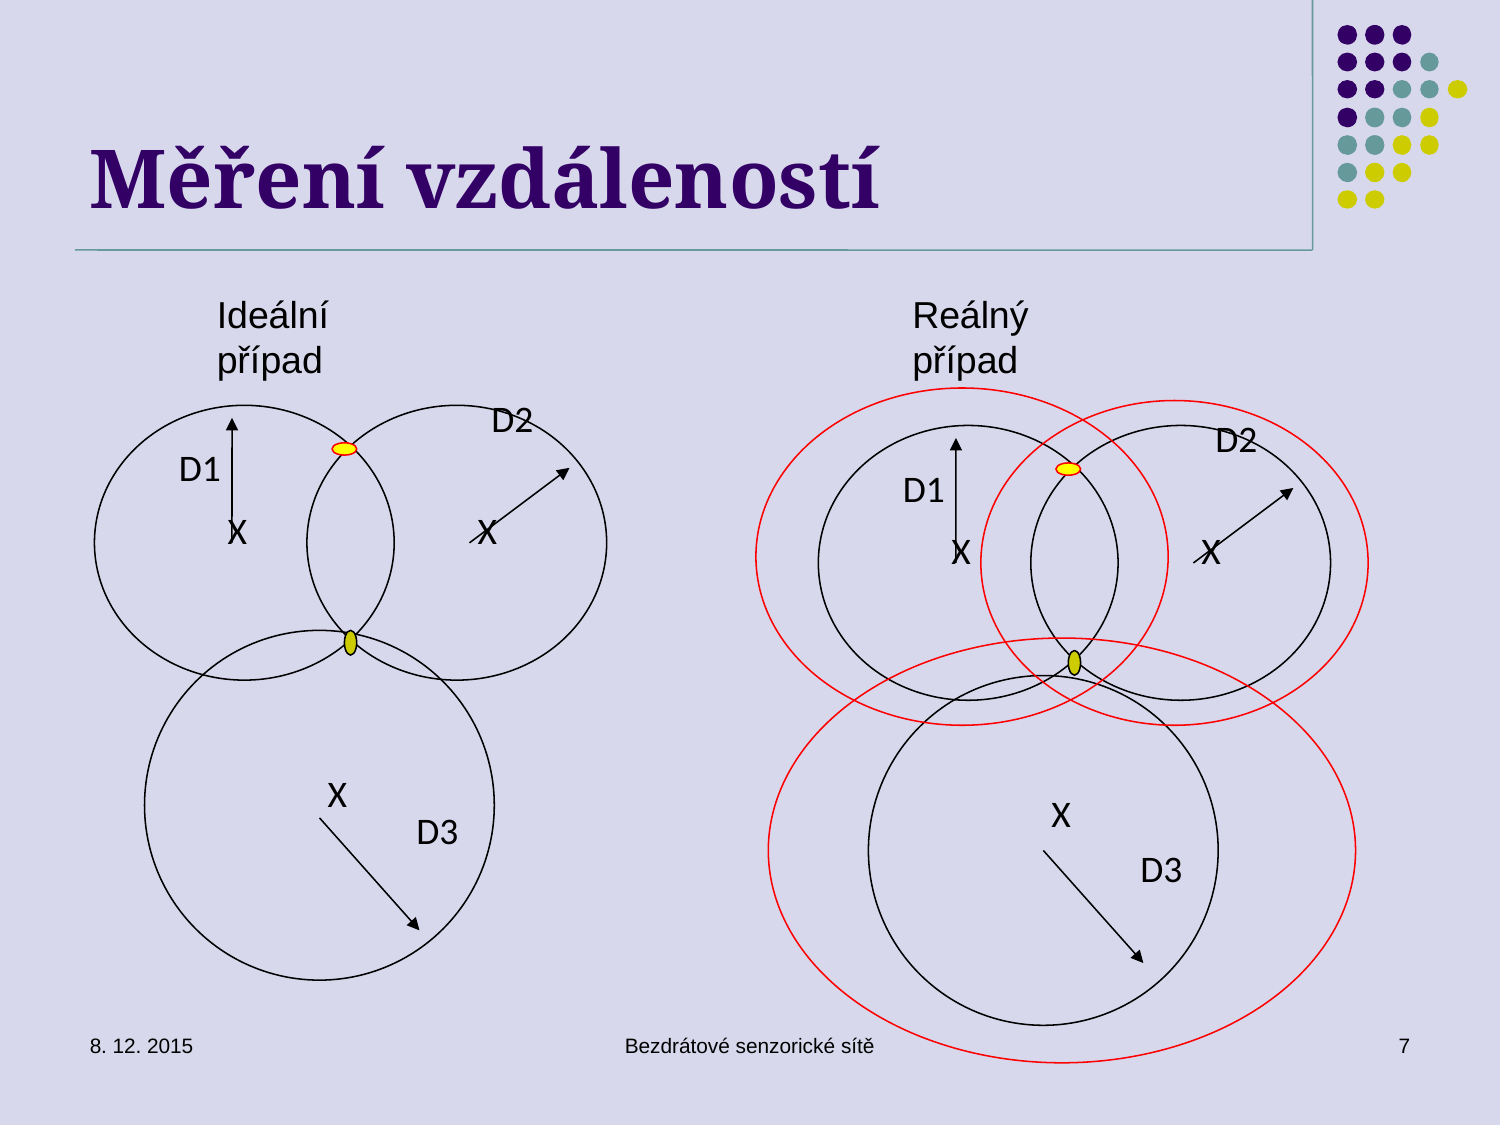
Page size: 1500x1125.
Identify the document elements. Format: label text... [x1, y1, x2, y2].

text_box [225, 417, 239, 437]
text_box [94, 405, 347, 675]
text_box [755, 387, 1169, 700]
text_box X [462, 499, 512, 560]
text_box [512, 467, 570, 512]
text_box [306, 405, 607, 681]
text_box 8. 12. 2015 [75, 1024, 425, 1100]
text_box [344, 630, 357, 656]
text_box D3 [401, 799, 474, 860]
text_box Měření vzdáleností [75, 20, 1313, 233]
text_box Reálný případ [897, 283, 1160, 341]
text_box 7 [1074, 1024, 1425, 1100]
text_box D1 [164, 437, 236, 497]
text_box D2 [1233, 407, 1273, 422]
text_box [144, 630, 495, 981]
text_box [768, 638, 1356, 1063]
text_box [332, 442, 357, 456]
text_box X [212, 499, 262, 560]
text_box X [312, 762, 362, 822]
text_box Bezdrátové senzorické sítě [512, 1024, 988, 1100]
text_box Ideální případ [202, 283, 461, 341]
text_box [323, 822, 420, 931]
text_box D2 [476, 387, 549, 447]
text_box [1083, 400, 1369, 703]
